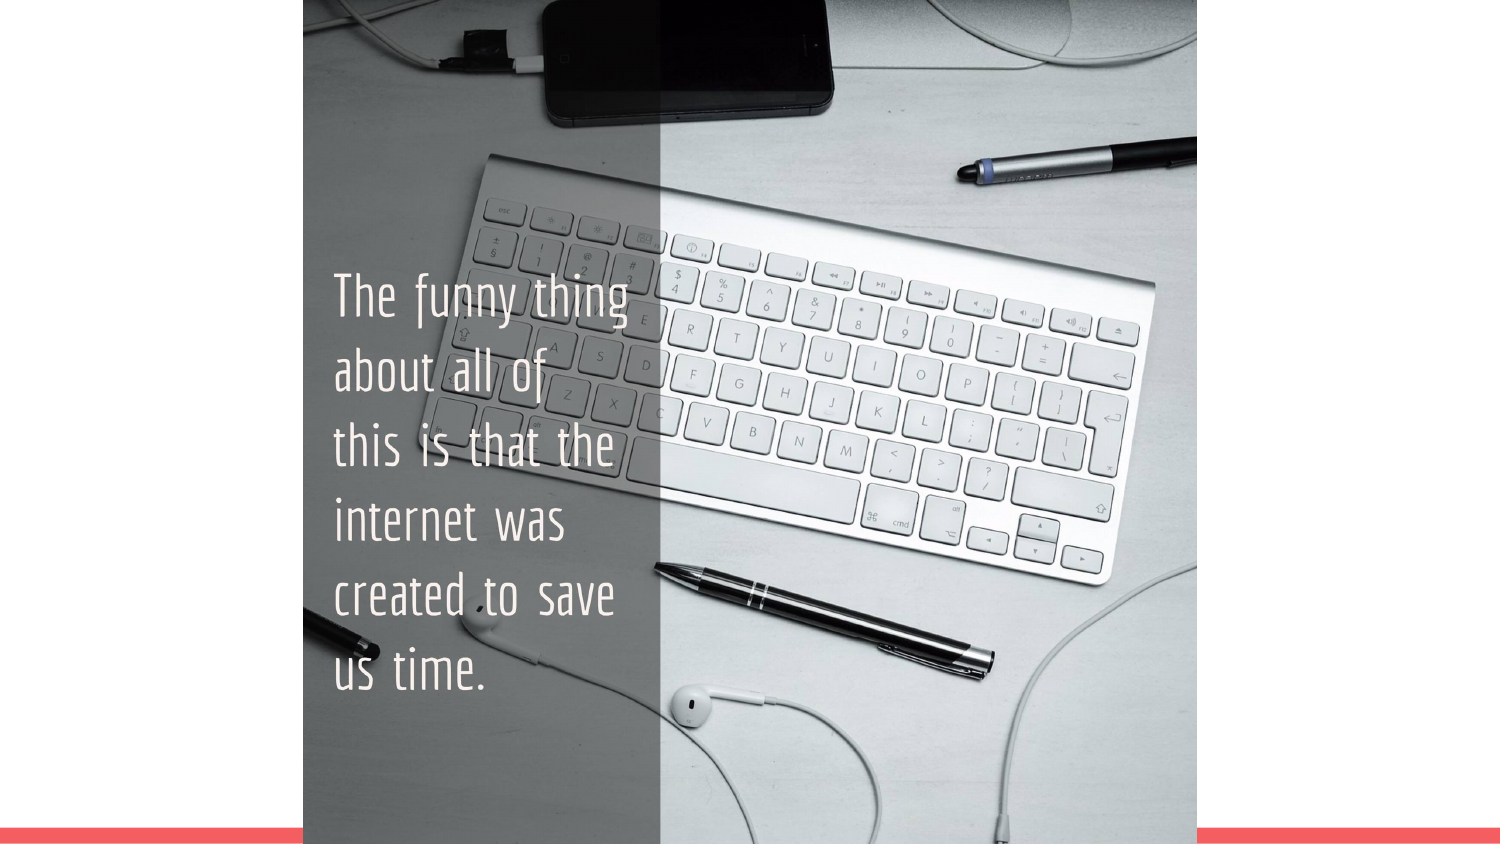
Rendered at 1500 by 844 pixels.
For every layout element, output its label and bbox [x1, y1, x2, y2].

picture [303, 0, 1197, 844]
